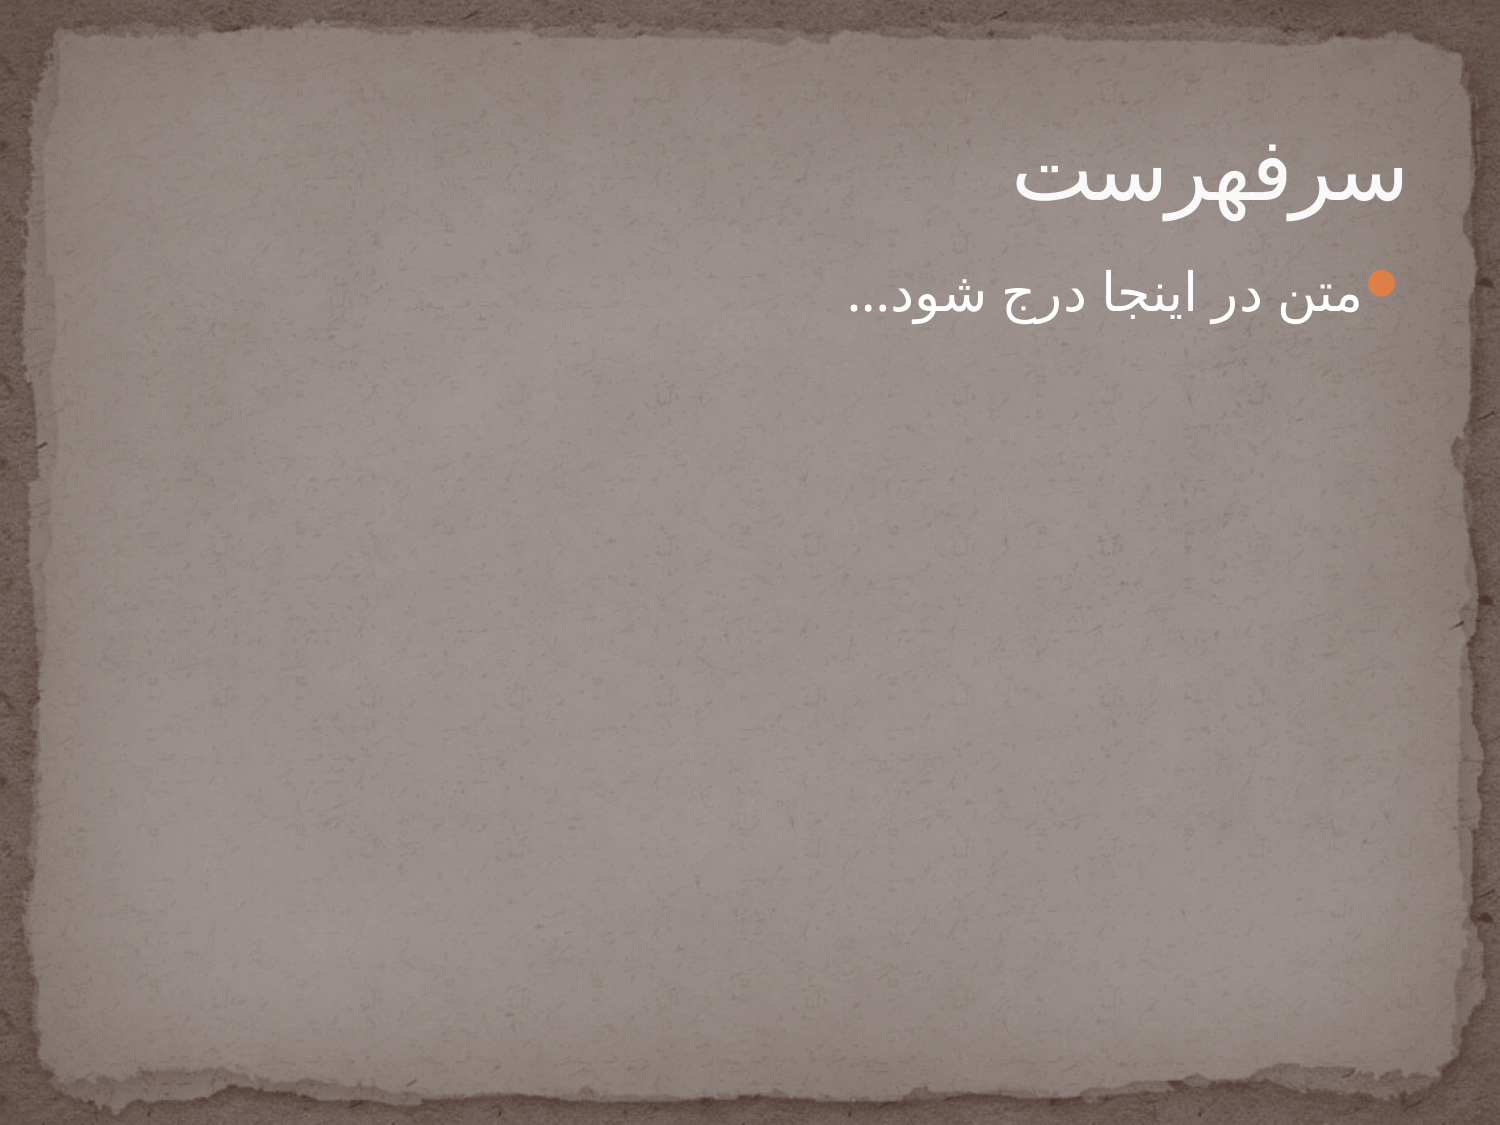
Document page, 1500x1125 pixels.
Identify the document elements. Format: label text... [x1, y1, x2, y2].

title سرفهرست [74, 24, 1425, 225]
list متن در اینجا درج شود... [75, 249, 1425, 1000]
